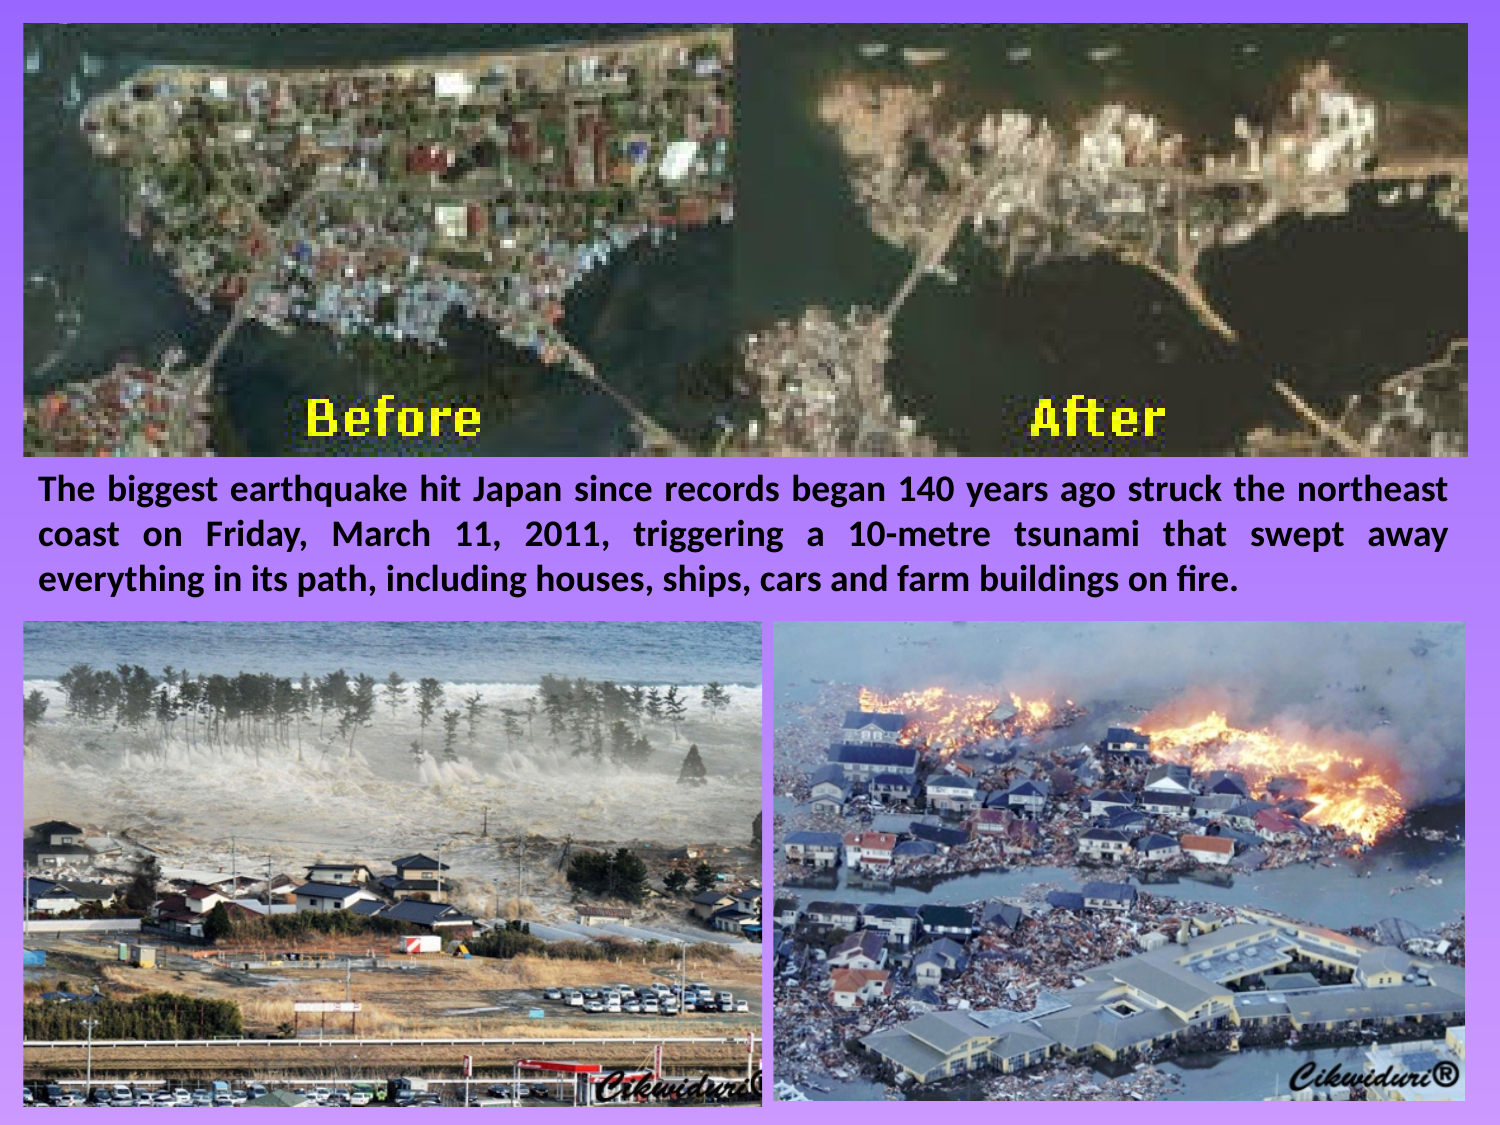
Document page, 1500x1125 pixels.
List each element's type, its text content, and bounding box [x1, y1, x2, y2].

text_box The biggest earthquake hit Japan since records began 140 years ago struck the northeast coast on Friday, March 11, 2011, triggering a 10-metre tsunami that swept away everything in its path, including houses, ships, cars and farm buildings on fire. [23, 465, 1465, 607]
picture [23, 620, 763, 1107]
picture [23, 23, 1469, 458]
picture [773, 620, 1466, 1101]
